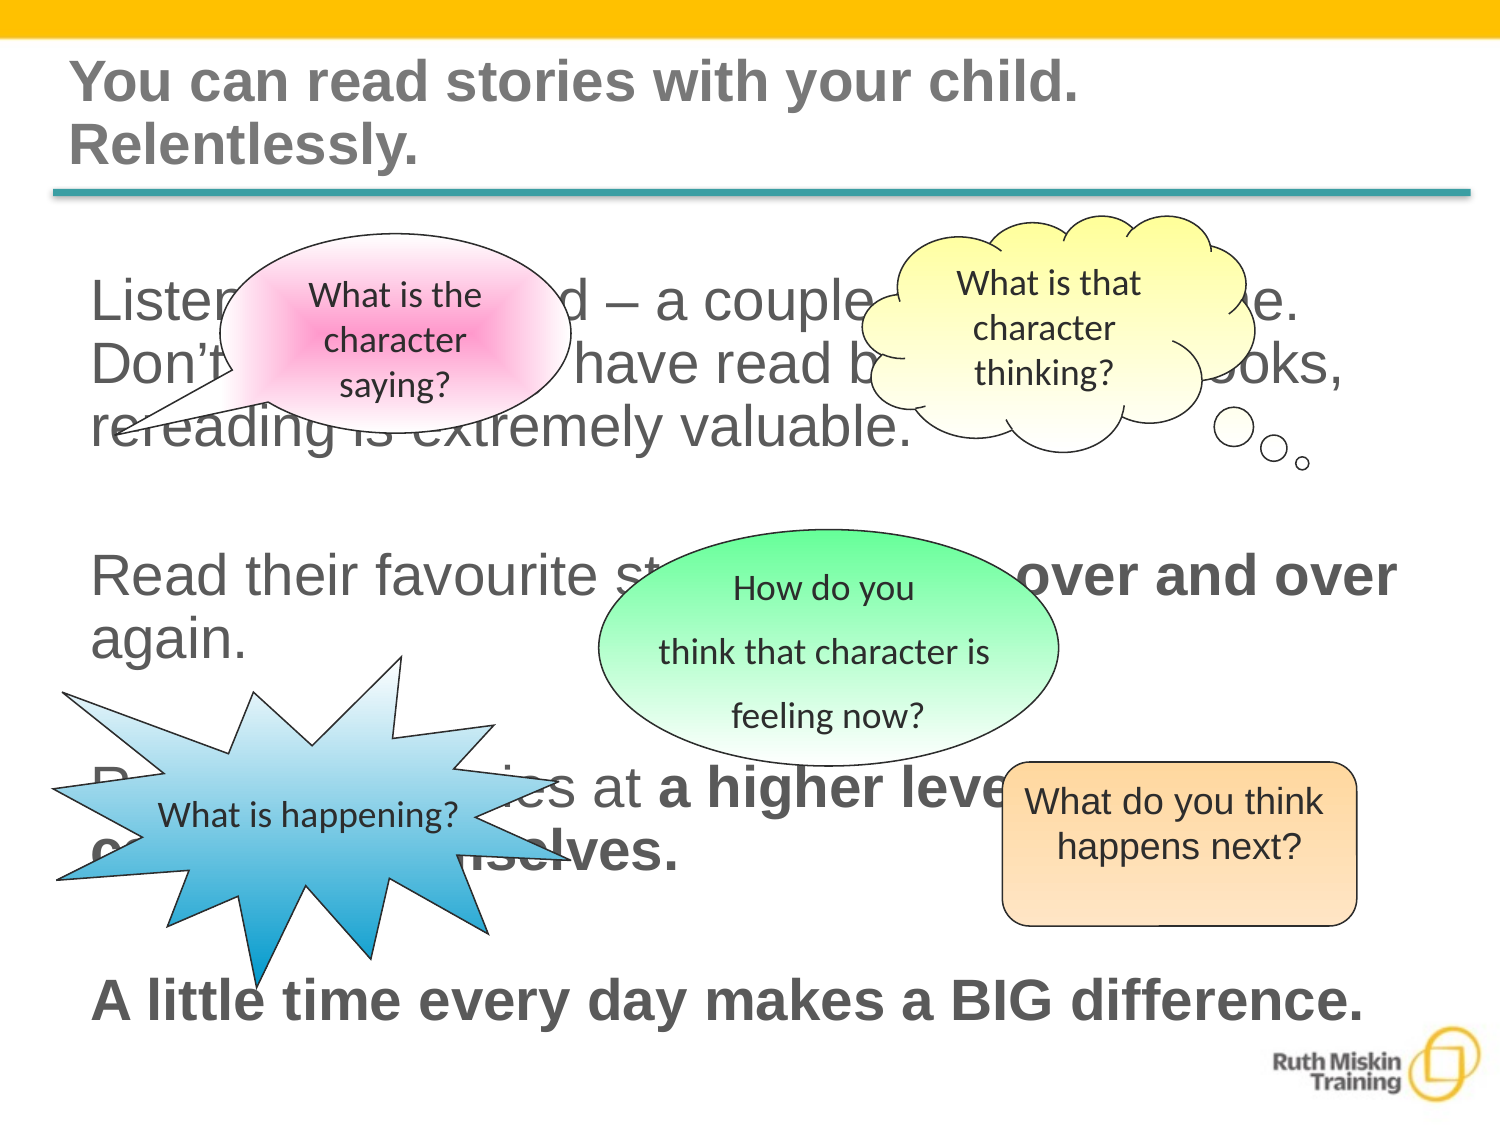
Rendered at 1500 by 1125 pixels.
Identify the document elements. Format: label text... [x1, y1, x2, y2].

title You can read stories with your child. Relentlessly. [52, 42, 1281, 185]
text_box What is that character thinking? [1260, 435, 1287, 462]
text_box What is the character saying? [114, 233, 572, 436]
text_box What is that character thinking? [862, 216, 1255, 453]
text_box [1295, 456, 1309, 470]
text_box What do you think happens next? [1002, 761, 1357, 927]
list Listen to them read – a couple of pages is fine. Don’t worry if they have read both of their books, rereading is extremely valuable. Read their favourite stories to them over and over again. Read some stories at a higher level than they can read themselves. A little time every day makes a BIG difference. [74, 262, 1426, 1043]
text_box What is happening? [53, 656, 572, 988]
text_box How do you think that character is feeling now? [598, 529, 1059, 767]
picture [0, 0, 1500, 1125]
